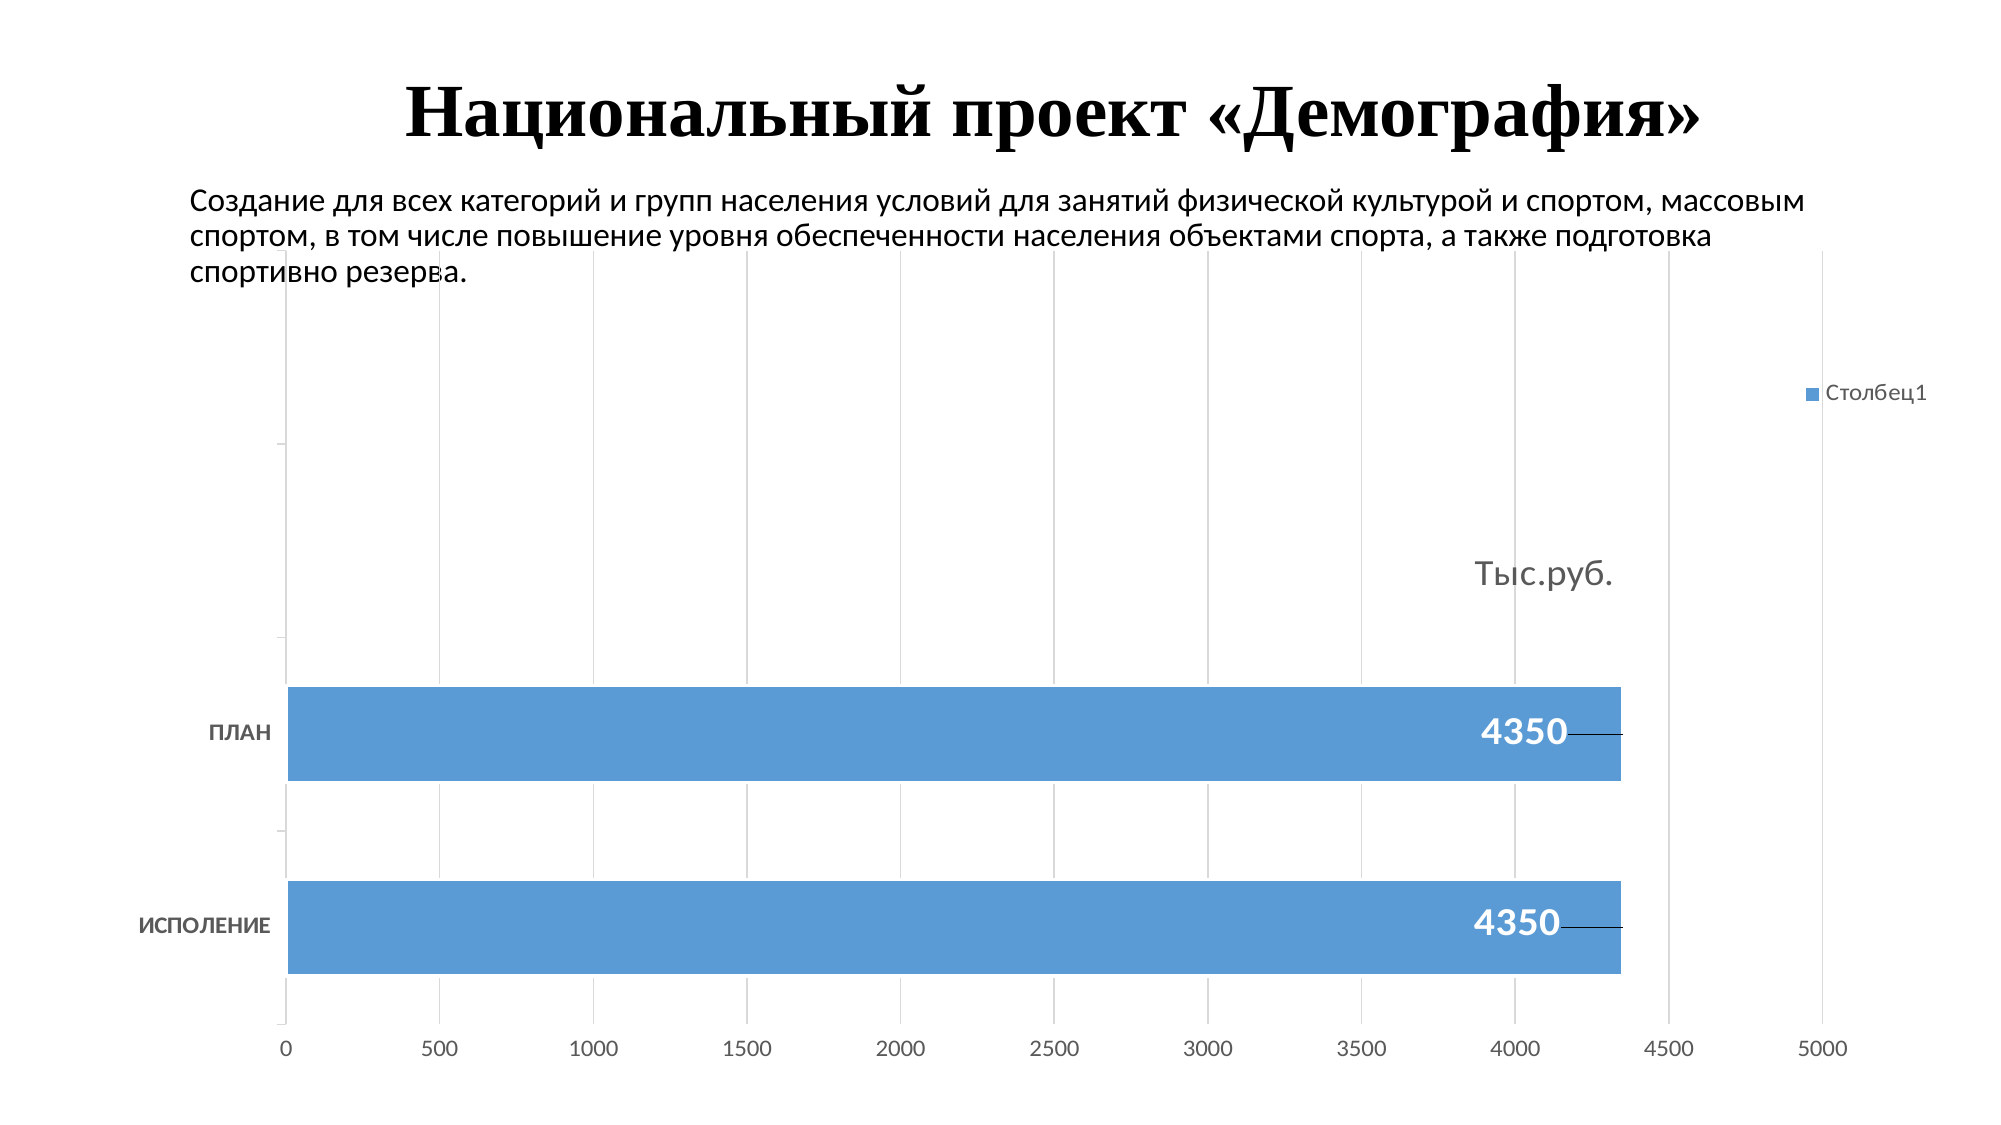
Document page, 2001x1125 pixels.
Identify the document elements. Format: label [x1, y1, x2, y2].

list [174, 174, 1863, 249]
title [112, 24, 1900, 200]
chart [37, 249, 2000, 1063]
